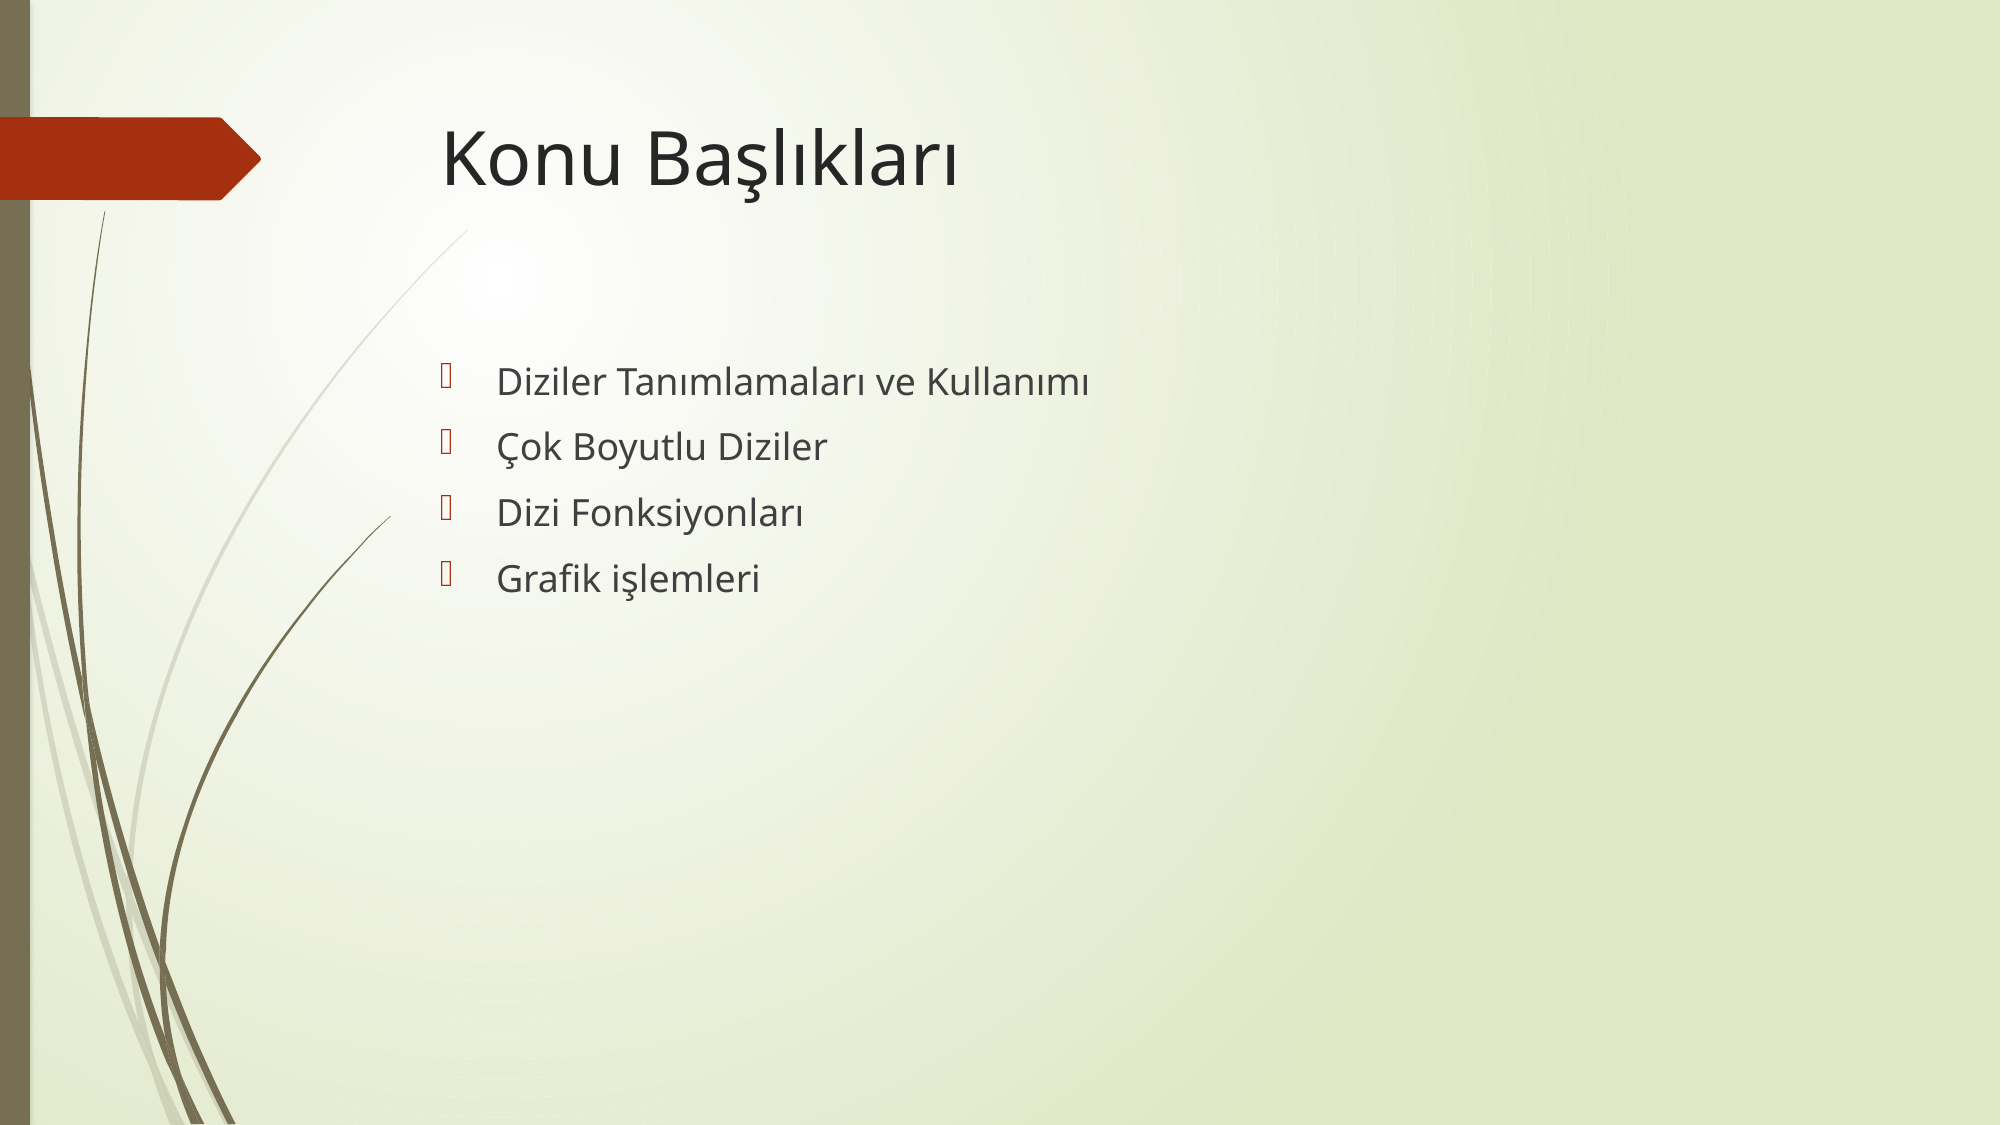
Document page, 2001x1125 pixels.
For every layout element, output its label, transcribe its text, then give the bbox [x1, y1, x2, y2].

title Konu Başlıkları [425, 102, 1888, 313]
list Diziler Tanımlamaları ve Kullanımı Çok Boyutlu Diziler Dizi Fonksiyonları Grafik işlemleri [424, 350, 1888, 970]
